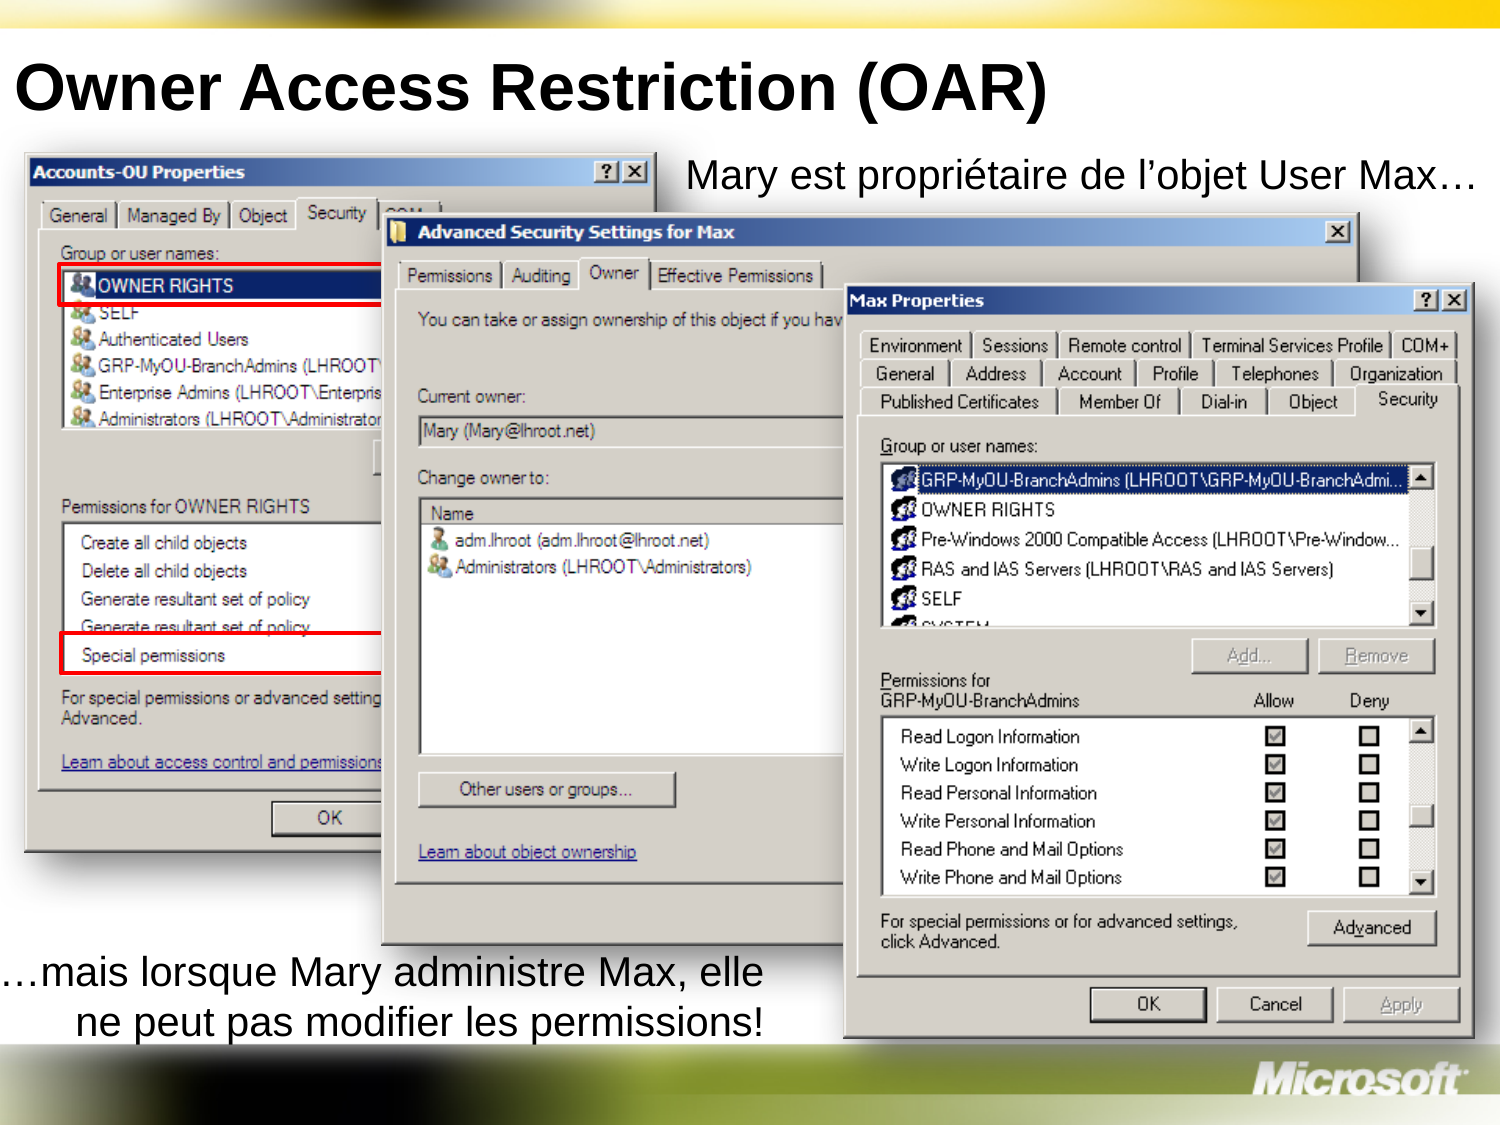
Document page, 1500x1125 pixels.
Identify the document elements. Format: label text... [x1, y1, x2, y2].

list Mary est propriétaire de l’objet User Max… [670, 140, 1500, 199]
picture [0, 132, 1500, 1125]
text_box …mais lorsque Mary administre Max, elle ne peut pas modifier les permissions! [0, 937, 780, 1075]
picture [0, 0, 1500, 48]
text_box Owner Access Restriction (OAR) [0, 48, 1500, 132]
